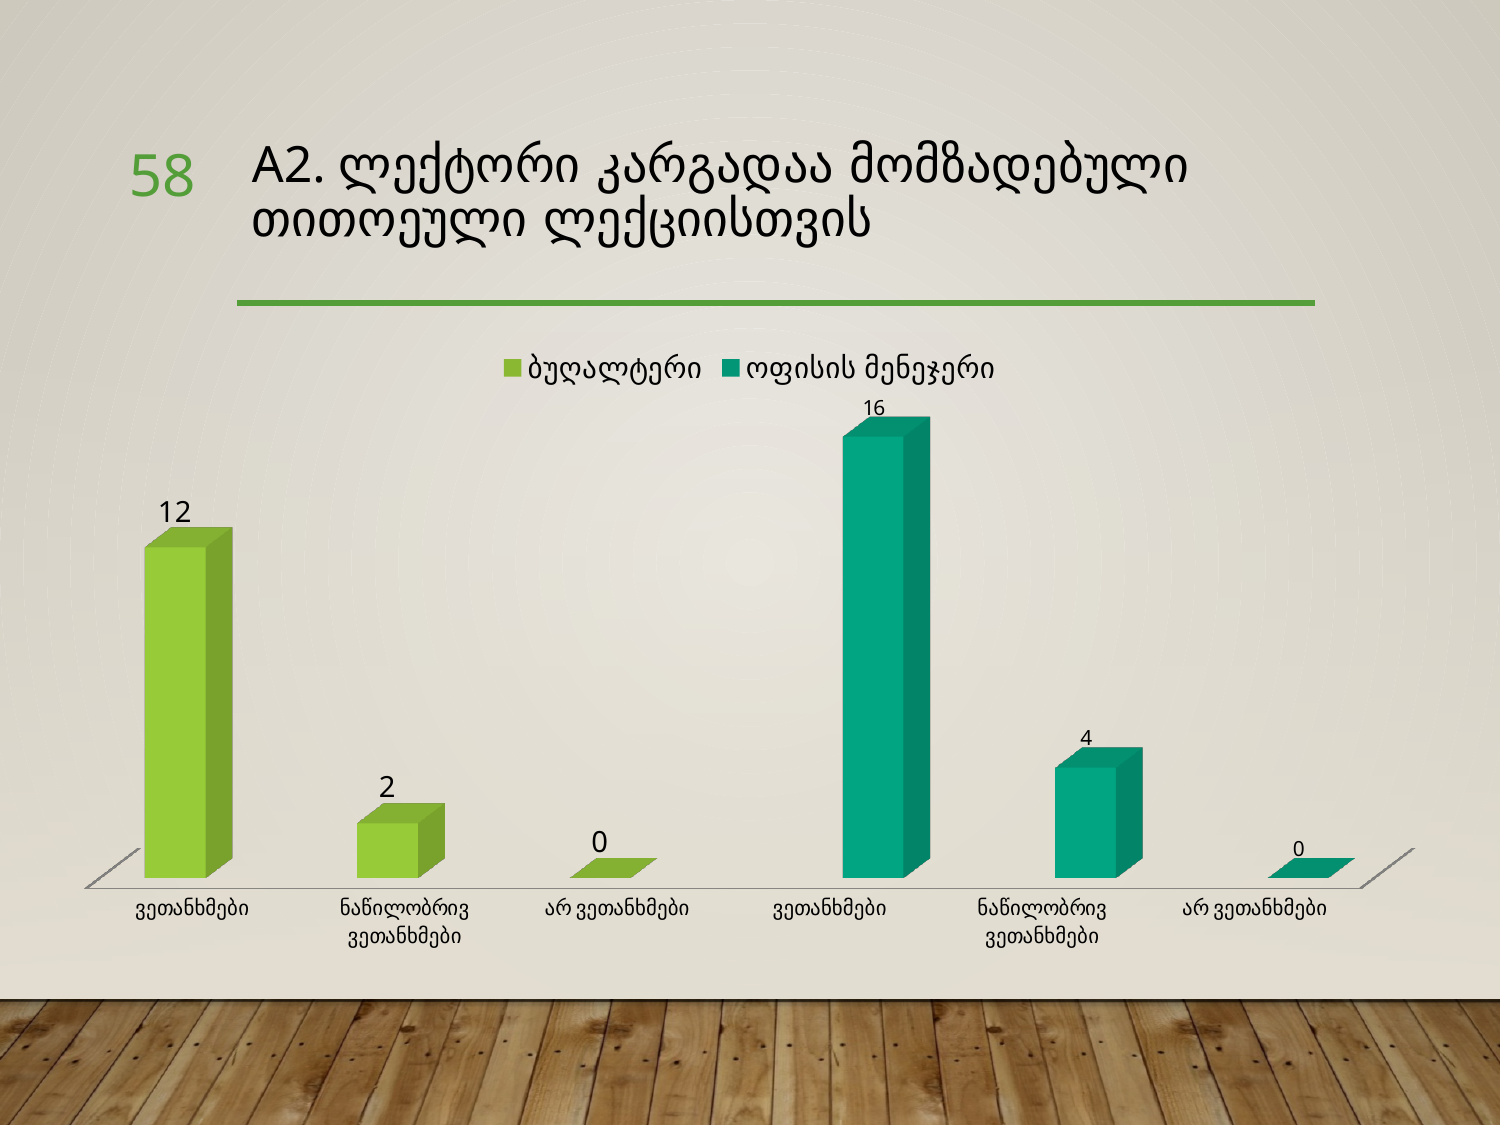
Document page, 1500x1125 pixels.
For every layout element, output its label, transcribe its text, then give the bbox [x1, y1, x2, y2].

picture [0, 999, 1500, 1125]
slide_number 58 [80, 131, 211, 214]
chart [49, 330, 1451, 963]
title A2. ლექტორი კარგადაა მომზადებული თითოეული ლექციისთვის [236, 131, 1315, 305]
